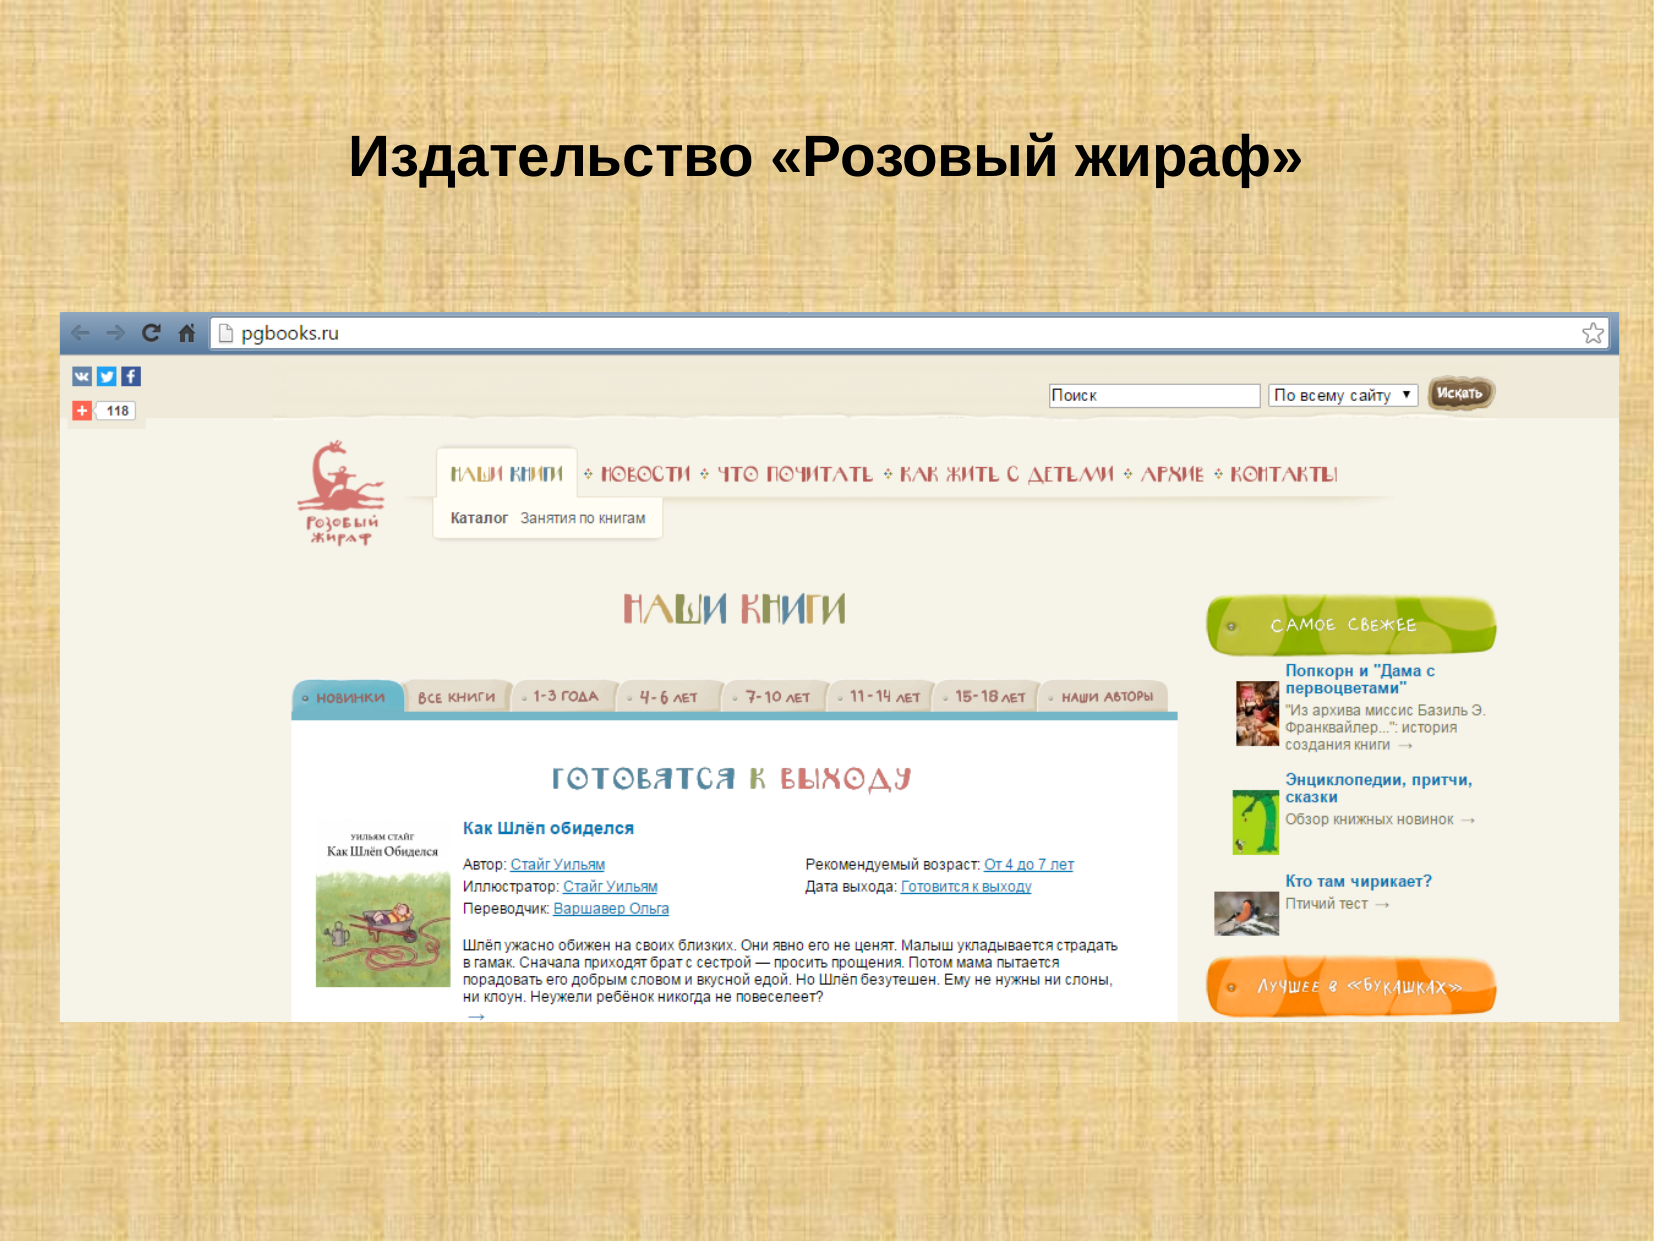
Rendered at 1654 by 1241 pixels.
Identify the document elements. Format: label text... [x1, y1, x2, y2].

title Издательство «Розовый жираф» [82, 49, 1572, 257]
picture [0, 0, 1654, 1241]
